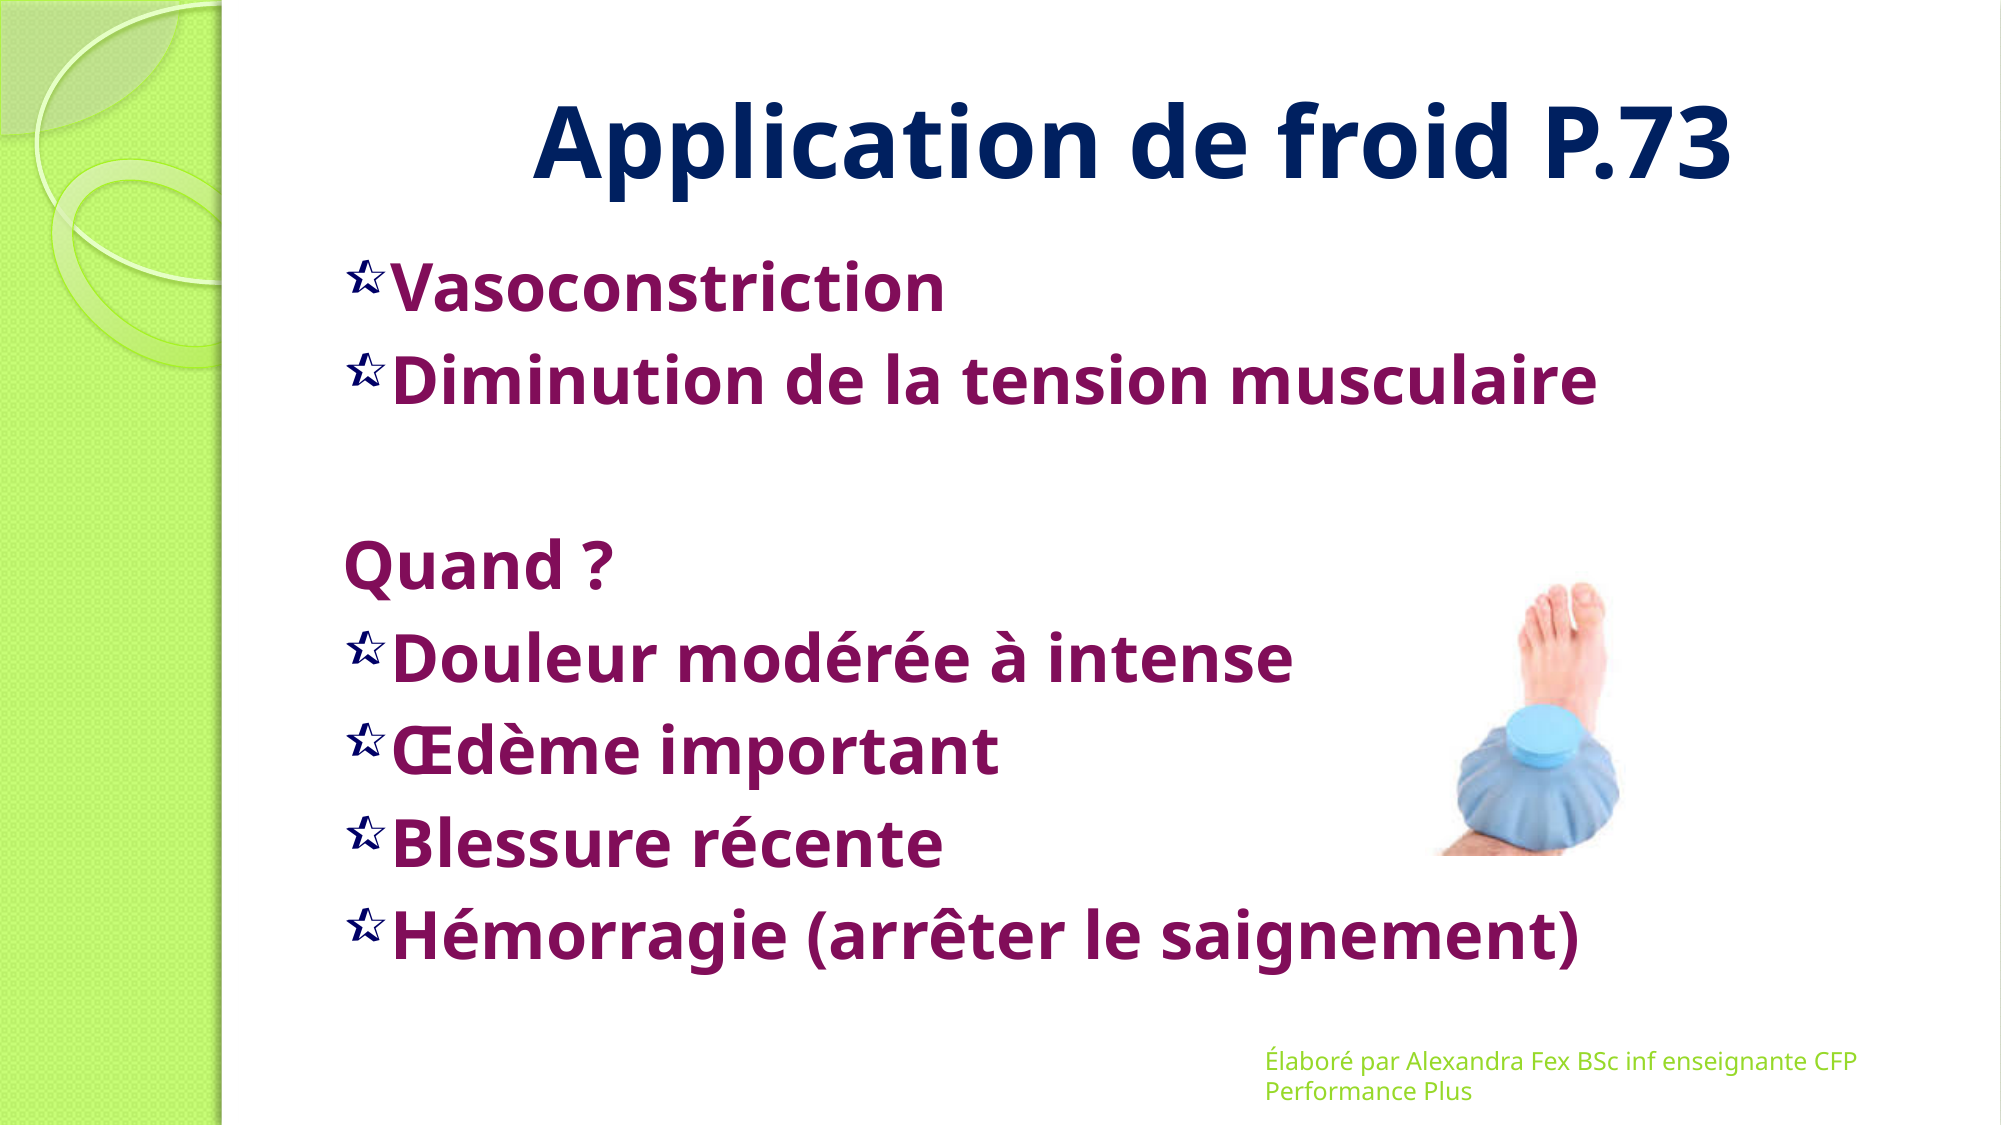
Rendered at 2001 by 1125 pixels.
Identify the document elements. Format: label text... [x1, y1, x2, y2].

footer Élaboré par Alexandra Fex BSc inf enseignante CFP Performance Plus [1250, 1034, 1884, 1113]
list Vasoconstriction Diminution de la tension musculaire Quand ? Douleur modérée à intense Œdème important Blessure récente Hémorragie (arrêter le saignement) [313, 237, 1954, 1025]
title Application de froid P.73 [313, 45, 1954, 233]
picture [1424, 559, 1651, 856]
